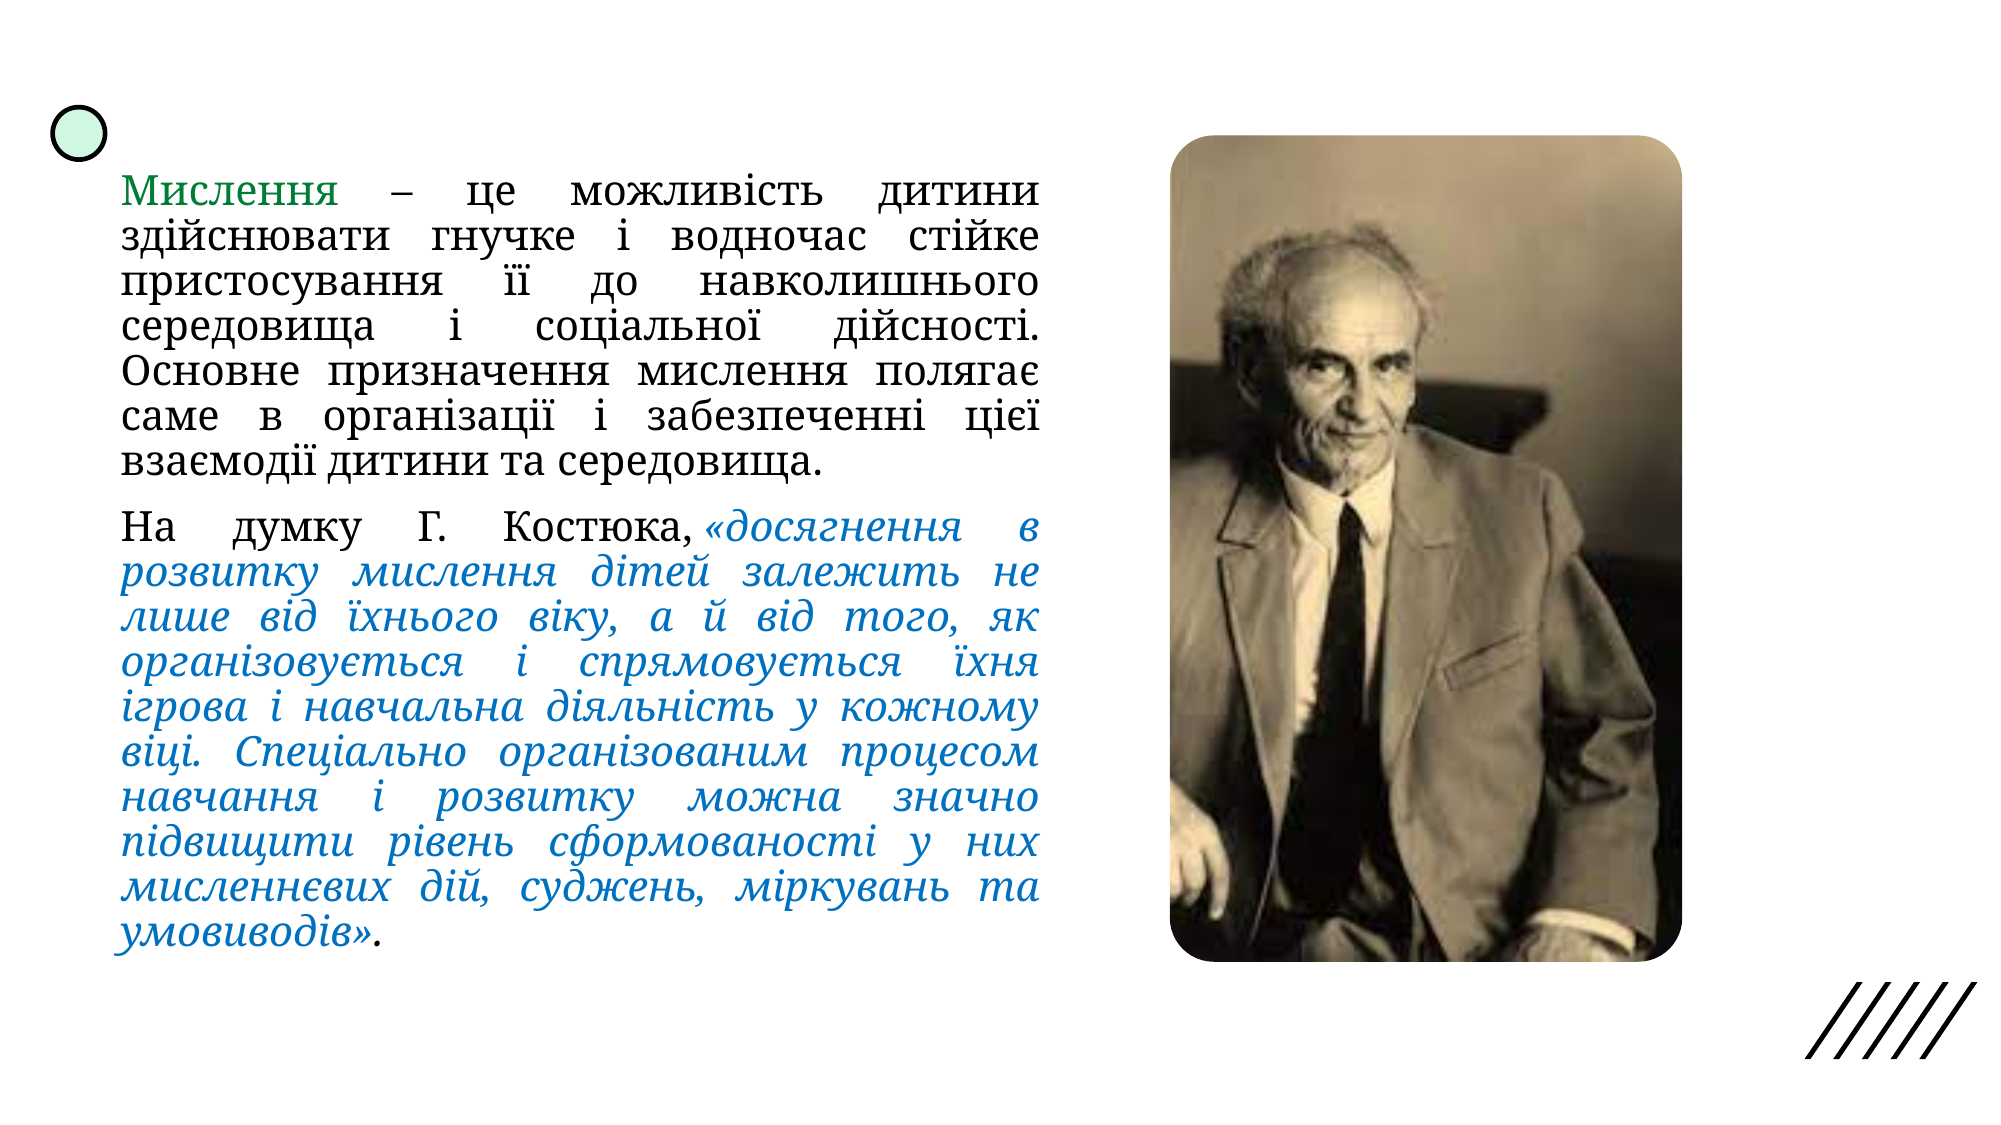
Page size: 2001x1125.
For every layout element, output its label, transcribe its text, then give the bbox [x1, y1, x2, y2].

list Мислення – це можливість дитини здійснювати гнучке і водночас стійке пристосування її до навколишнього середовища і соціальної дійсності. Основне призначення мислення полягає саме в організації і забезпеченні цієї взаємодії дитини та середовища. На думку Г. Костюка, «досягнення в розвитку мислення дітей залежить не лише від їхнього віку, а й від того, як організовується і спрямовується їхня ігрова і навчальна діяльність у кожному віці. Спеціально організованим процесом навчання і розвитку можна значно підвищити рівень сформованості у них мисленнєвих дій, суджень, міркувань та умовиводів». [105, 162, 1055, 997]
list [1169, 135, 1683, 962]
